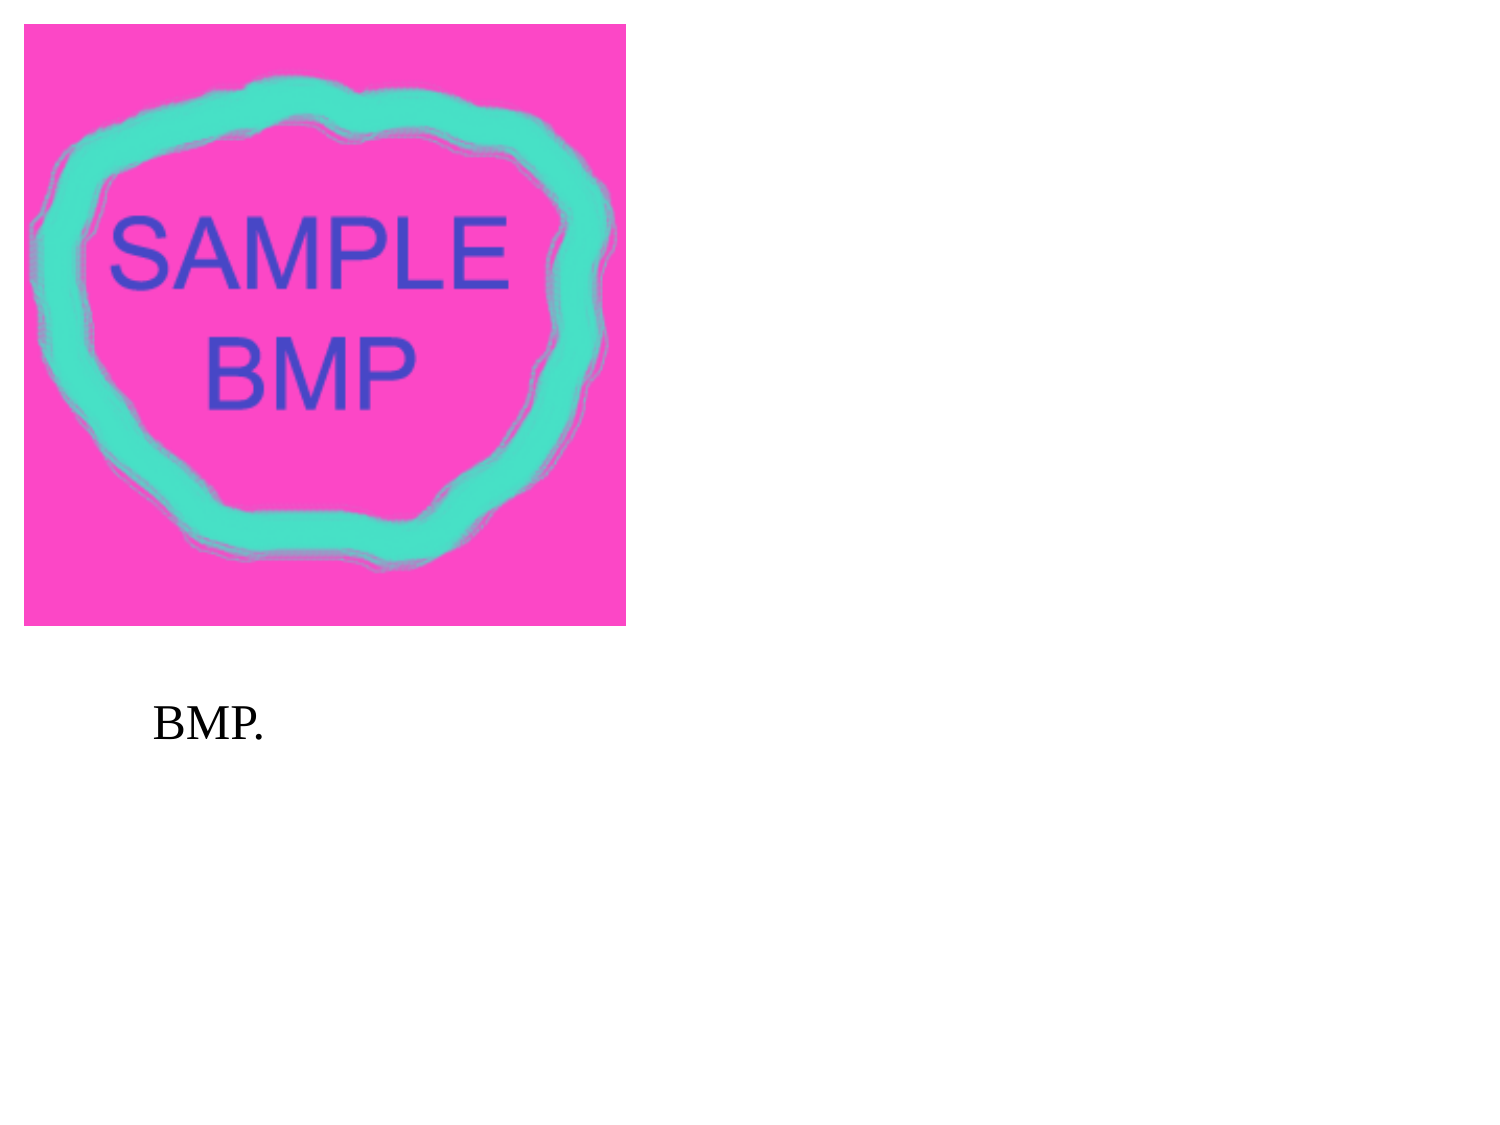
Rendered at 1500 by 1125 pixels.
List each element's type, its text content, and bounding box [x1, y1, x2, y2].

picture [24, 24, 626, 626]
text_box BMP. [137, 681, 281, 757]
